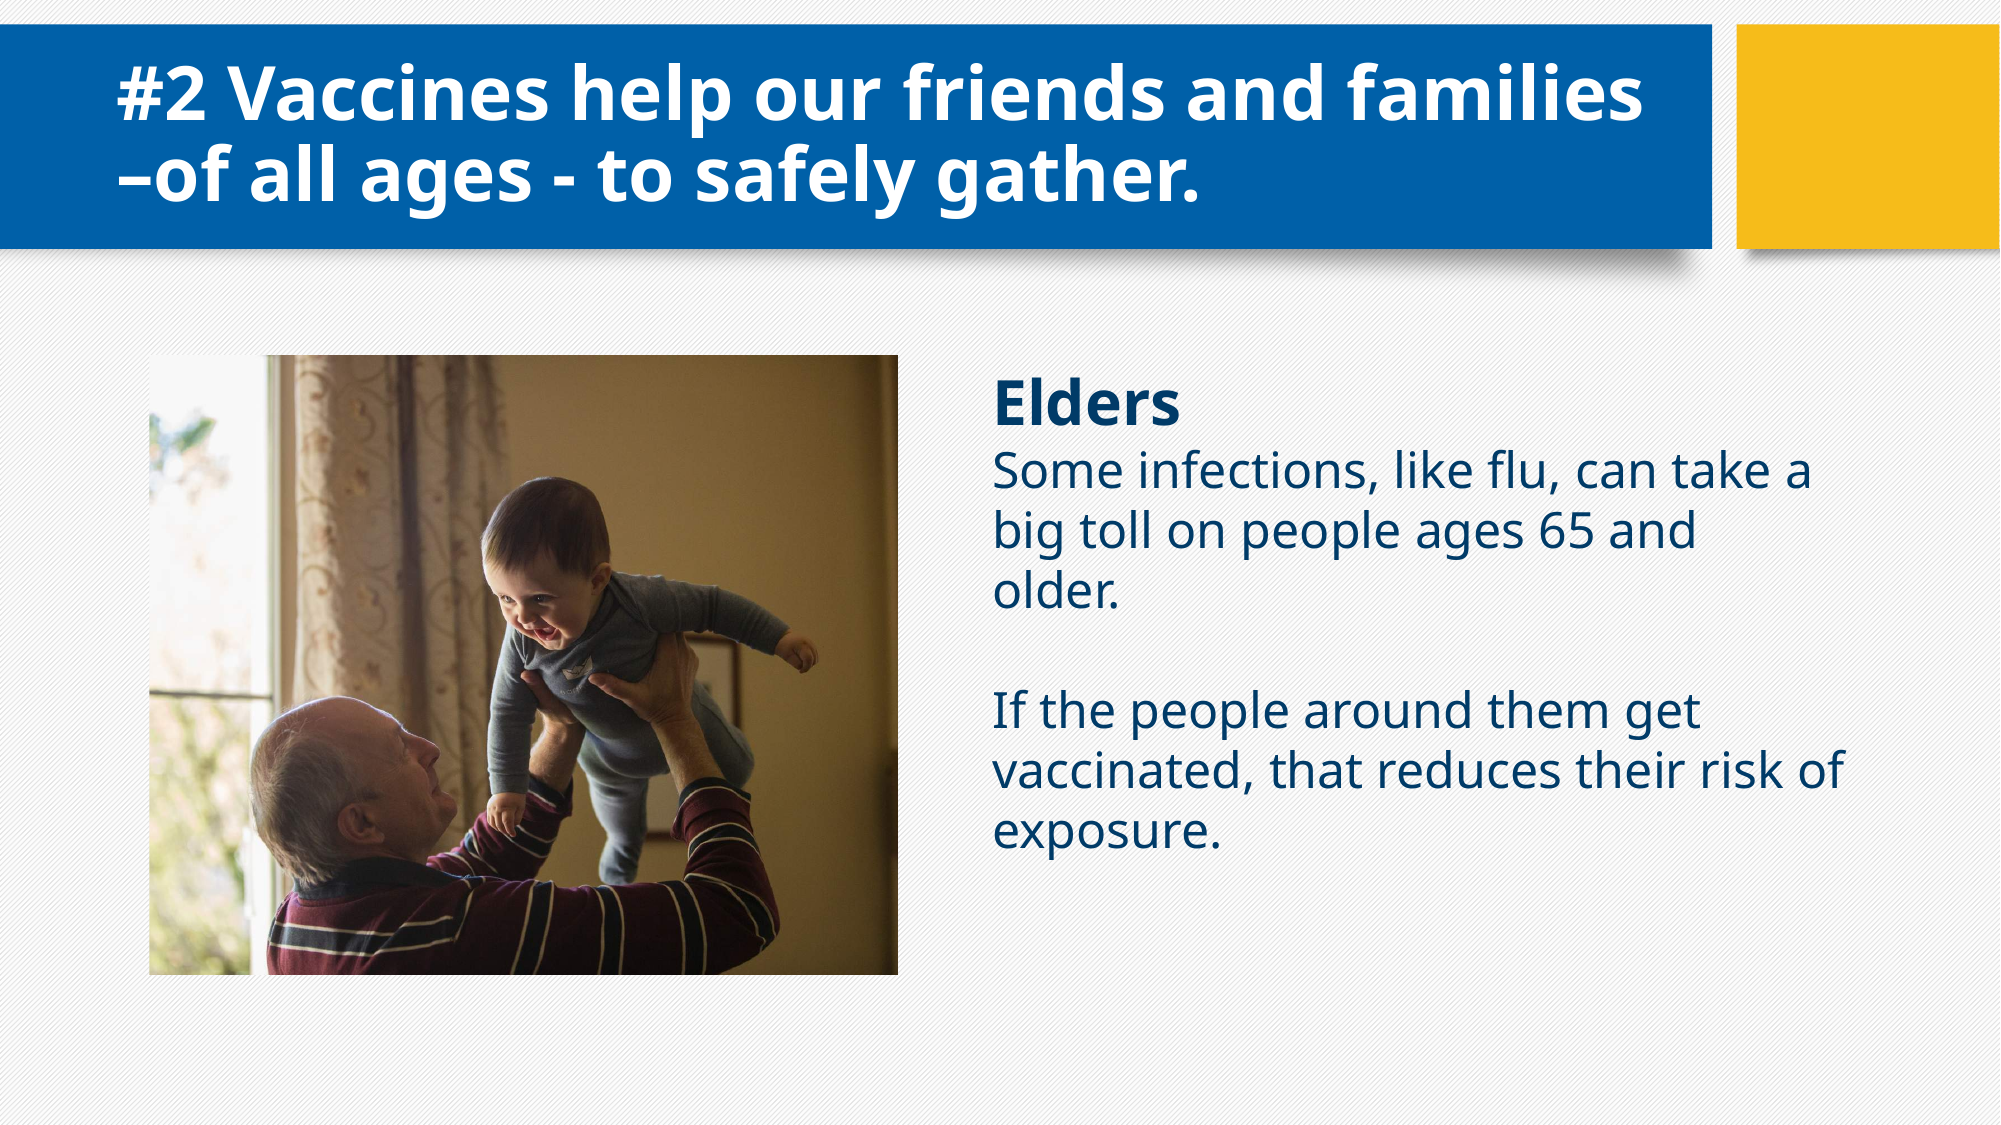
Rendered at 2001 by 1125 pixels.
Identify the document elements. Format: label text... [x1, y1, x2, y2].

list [149, 355, 898, 975]
title #2 Vaccines help our friends and families –of all ages - to safely gather. [101, 48, 1679, 226]
text_box Elders Some infections, like flu, can take a big toll on people ages 65 and older. If the people around them get vaccinated, that reduces their risk of exposure. [977, 355, 1868, 866]
picture [0, 249, 1713, 301]
picture [1736, 249, 2000, 272]
